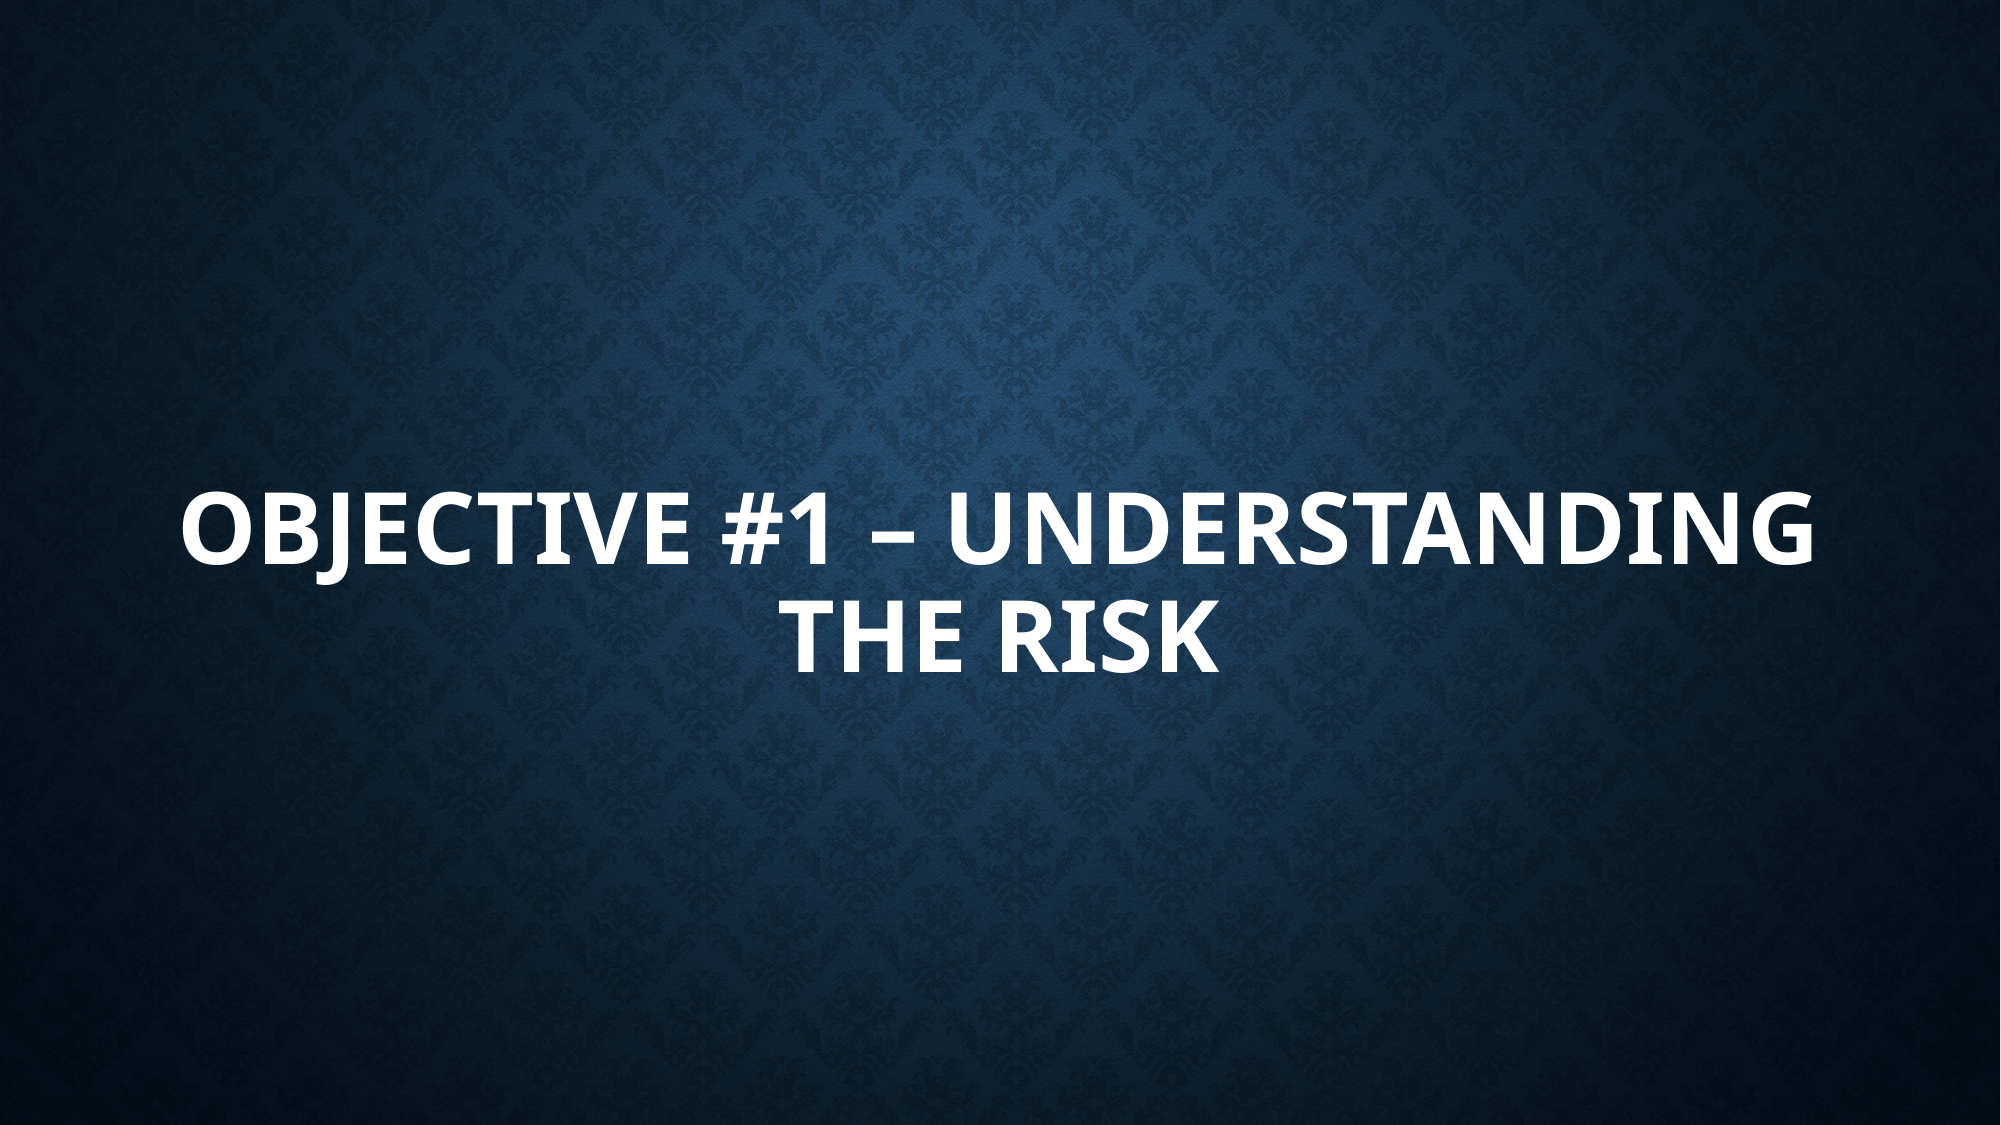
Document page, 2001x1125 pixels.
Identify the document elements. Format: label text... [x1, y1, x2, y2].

title Objective #1 – Understanding the risk [149, 99, 1849, 1072]
